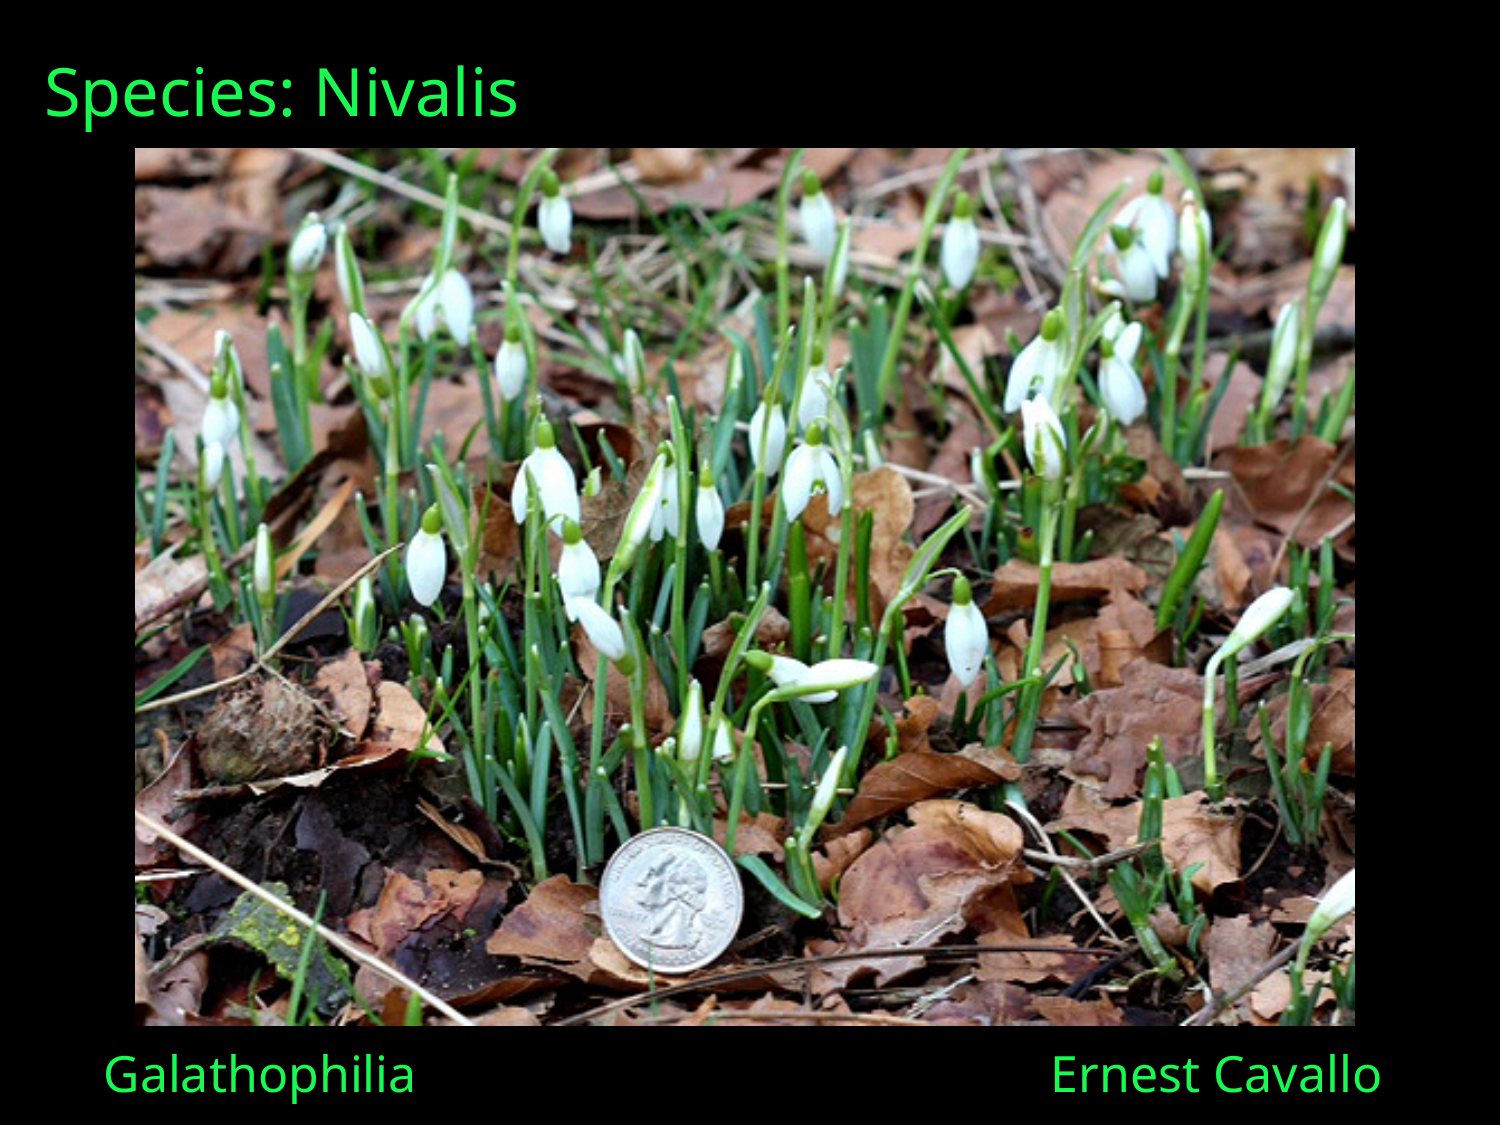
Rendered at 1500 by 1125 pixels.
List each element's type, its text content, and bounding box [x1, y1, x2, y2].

picture [135, 148, 1355, 1027]
text_box Galathophilia [88, 1034, 433, 1110]
title Species: Nivalis [29, 30, 1305, 149]
footer Ernest Cavallo [950, 1042, 1483, 1103]
